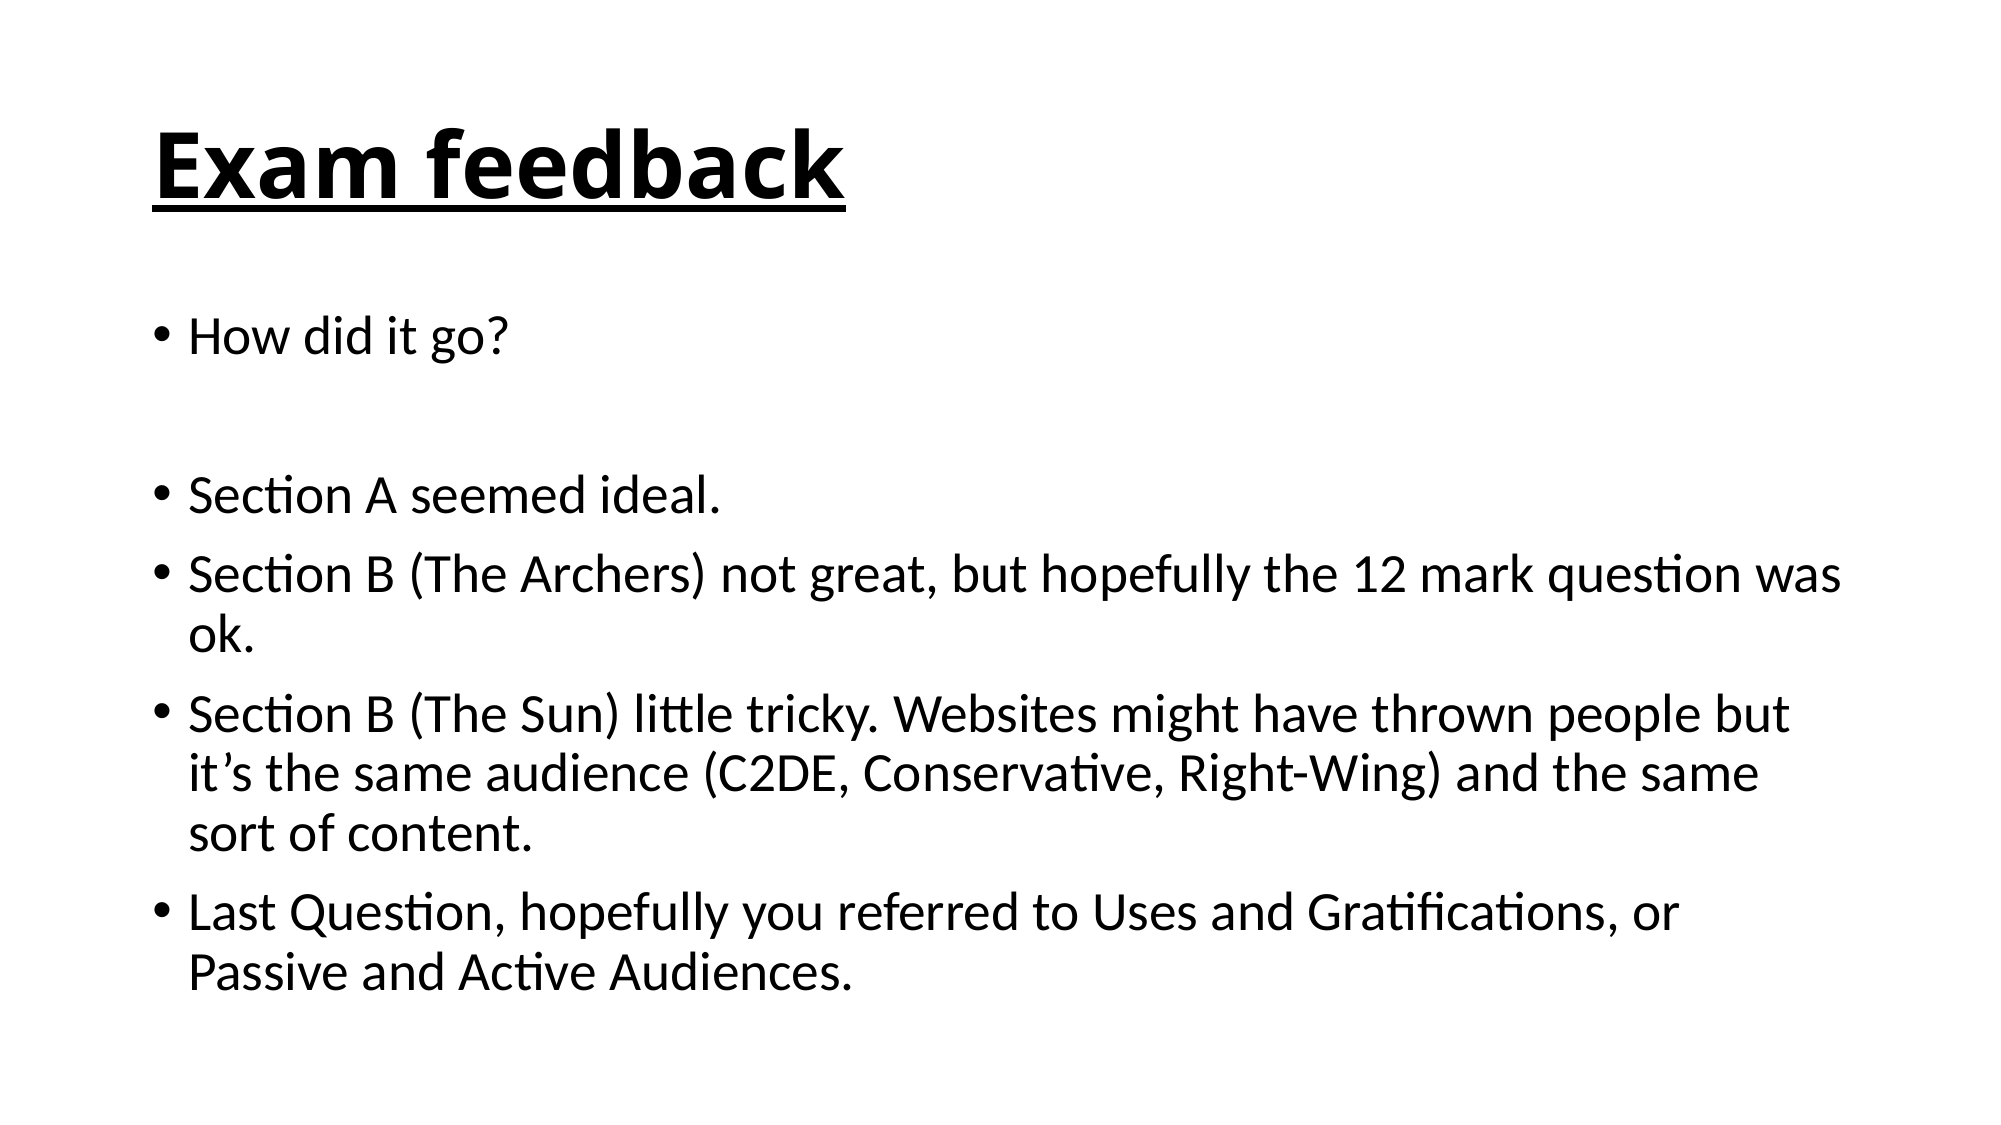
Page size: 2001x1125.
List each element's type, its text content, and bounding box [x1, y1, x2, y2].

list How did it go? Section A seemed ideal. Section B (The Archers) not great, but hopefully the 12 mark question was ok. Section B (The Sun) little tricky. Websites might have thrown people but it’s the same audience (C2DE, Conservative, Right-Wing) and the same sort of content. Last Question, hopefully you referred to Uses and Gratifications, or Passive and Active Audiences. [137, 299, 1863, 1014]
title Exam feedback [137, 59, 1863, 278]
